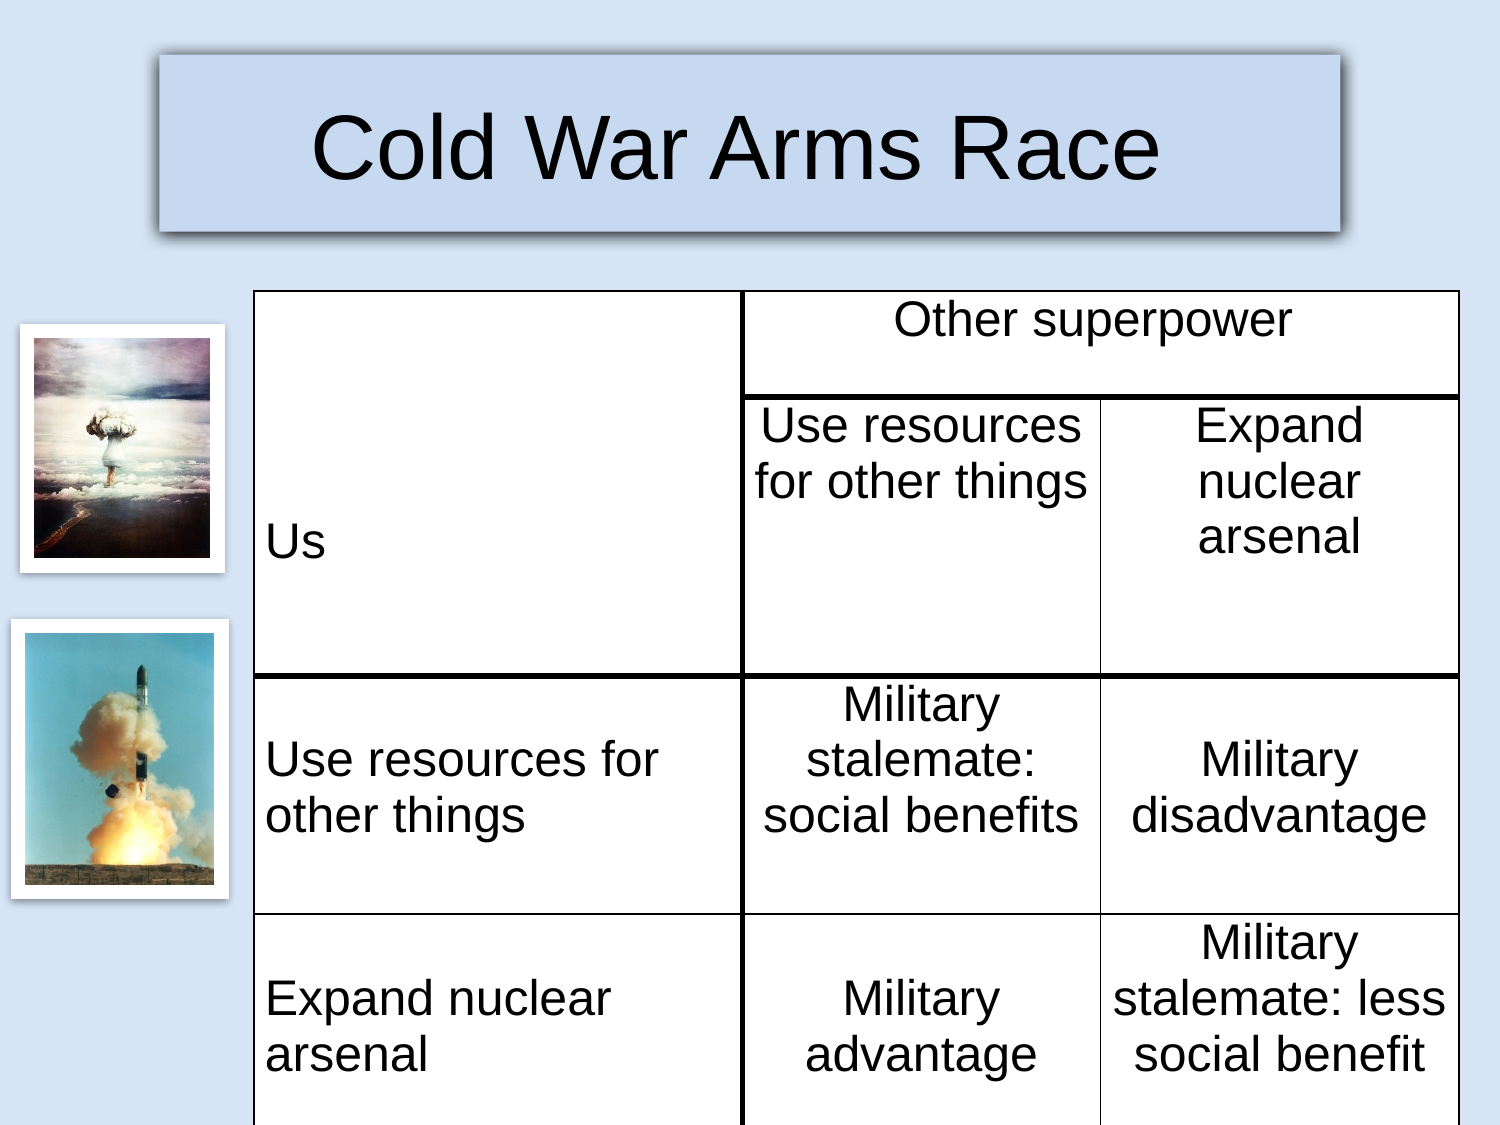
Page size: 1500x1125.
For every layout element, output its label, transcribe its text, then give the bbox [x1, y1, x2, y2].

table_cell Use resources for other things [255, 679, 740, 913]
table_cell Military advantage [745, 915, 1100, 1125]
table_header Other superpower [745, 292, 1458, 394]
table_cell Expand nuclear arsenal [1101, 400, 1458, 673]
table_cell Use resources for other things [745, 400, 1100, 673]
table_cell Military stalemate: social benefits [745, 679, 1100, 913]
table_cell Military disadvantage [1101, 679, 1458, 913]
table_header Us [255, 292, 740, 673]
picture [33, 337, 211, 559]
text_box Cold War Arms Race [159, 54, 1341, 232]
picture [24, 633, 215, 885]
table_cell Expand nuclear arsenal [255, 915, 740, 1125]
table_cell Military stalemate: less social benefit [1101, 915, 1458, 1125]
